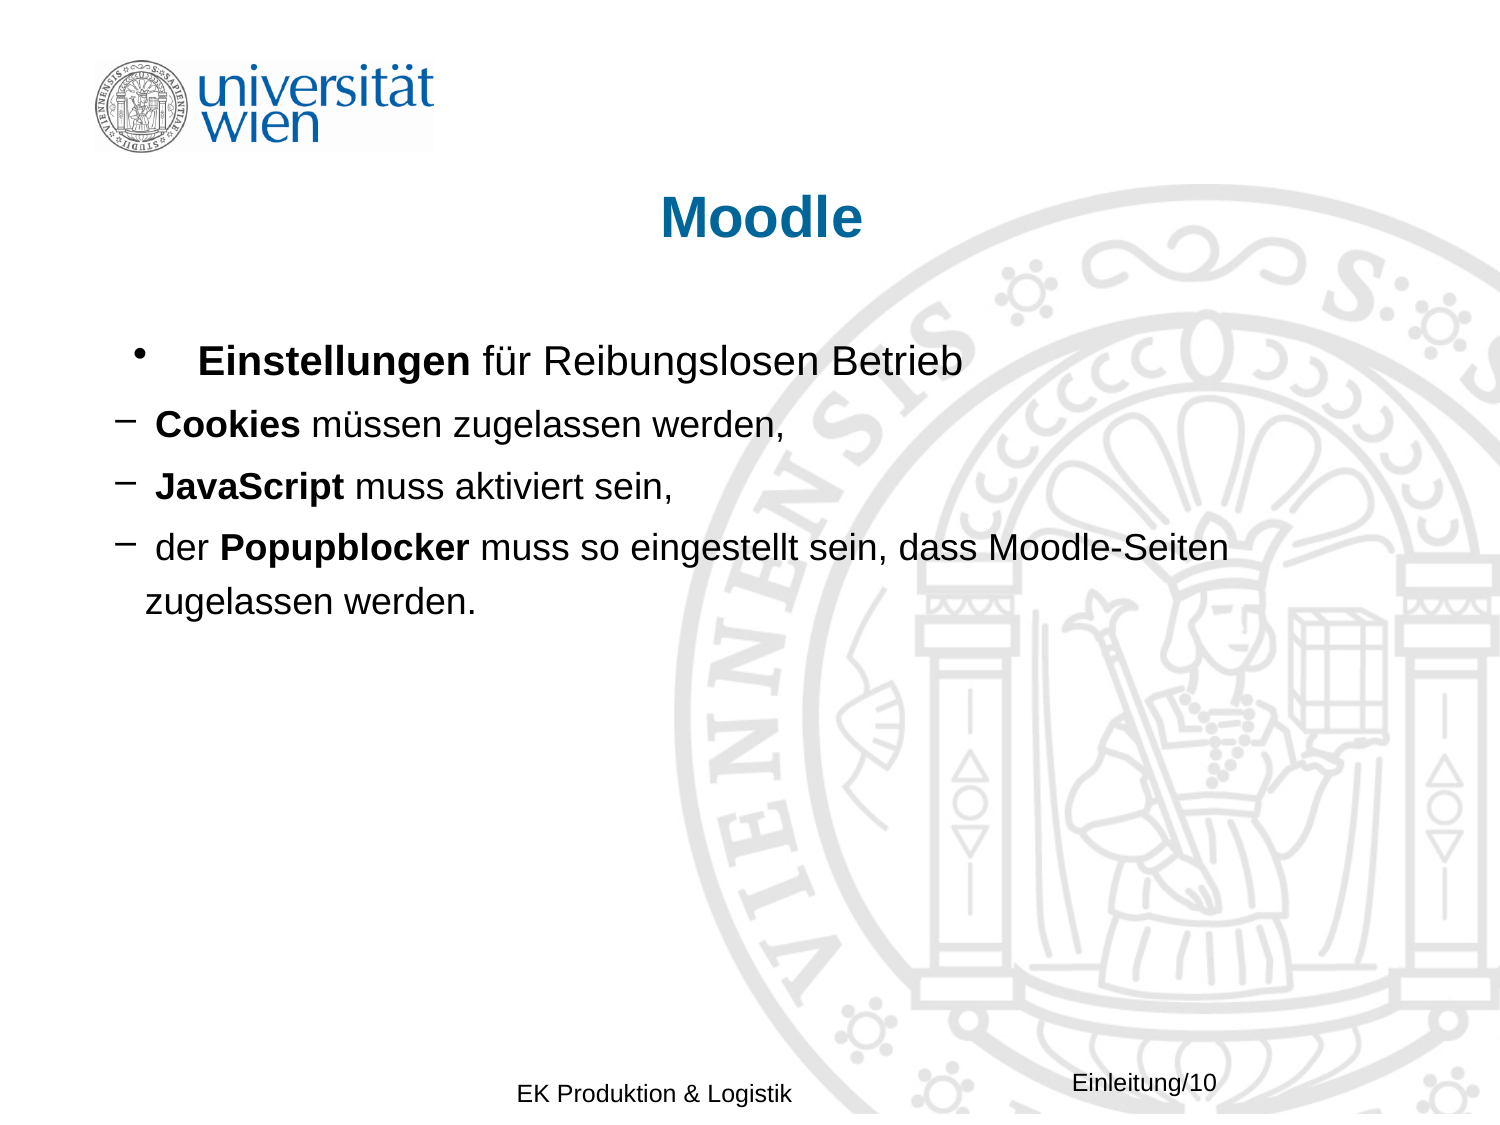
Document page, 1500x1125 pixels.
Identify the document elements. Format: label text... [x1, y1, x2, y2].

picture [95, 60, 434, 153]
list Einstellungen für Reibungslosen Betrieb Cookies müssen zugelassen werden, JavaScript muss aktiviert sein, der Popupblocker muss so eingestellt sein, dass Moodle-Seiten zugelassen werden. [100, 326, 1436, 1036]
picture [674, 184, 1500, 1114]
title Moodle [111, 160, 1412, 268]
